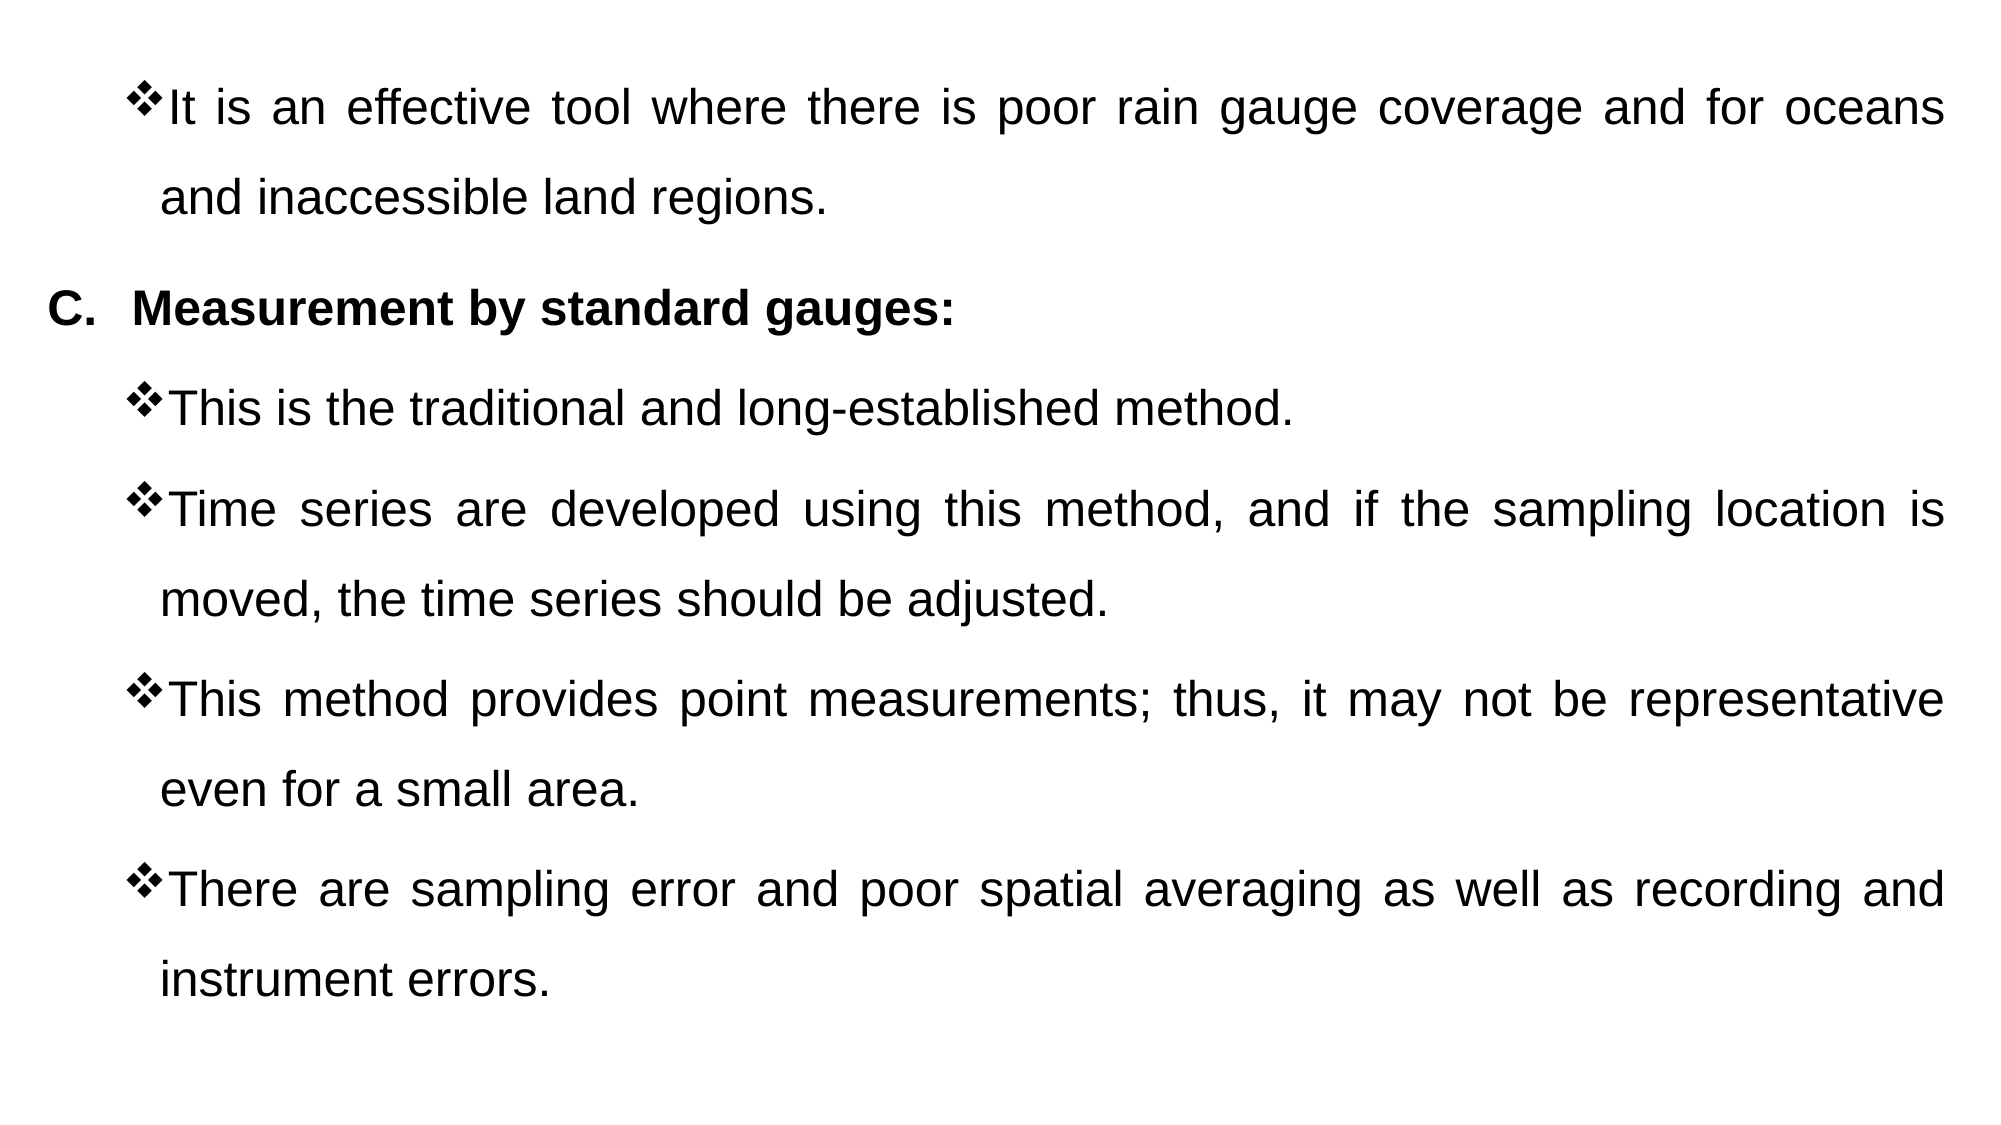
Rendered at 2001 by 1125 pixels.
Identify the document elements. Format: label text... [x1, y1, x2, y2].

list It is an effective tool where there is poor rain gauge coverage and for oceans and inaccessible land regions. Measurement by standard gauges: This is the traditional and long-established method. Time series are developed using this method, and if the sampling location is moved, the time series should be adjusted. This method provides point measurements; thus, it may not be representative even for a small area. There are sampling error and poor spatial averaging as well as recording and instrument errors. [32, 36, 1962, 1094]
